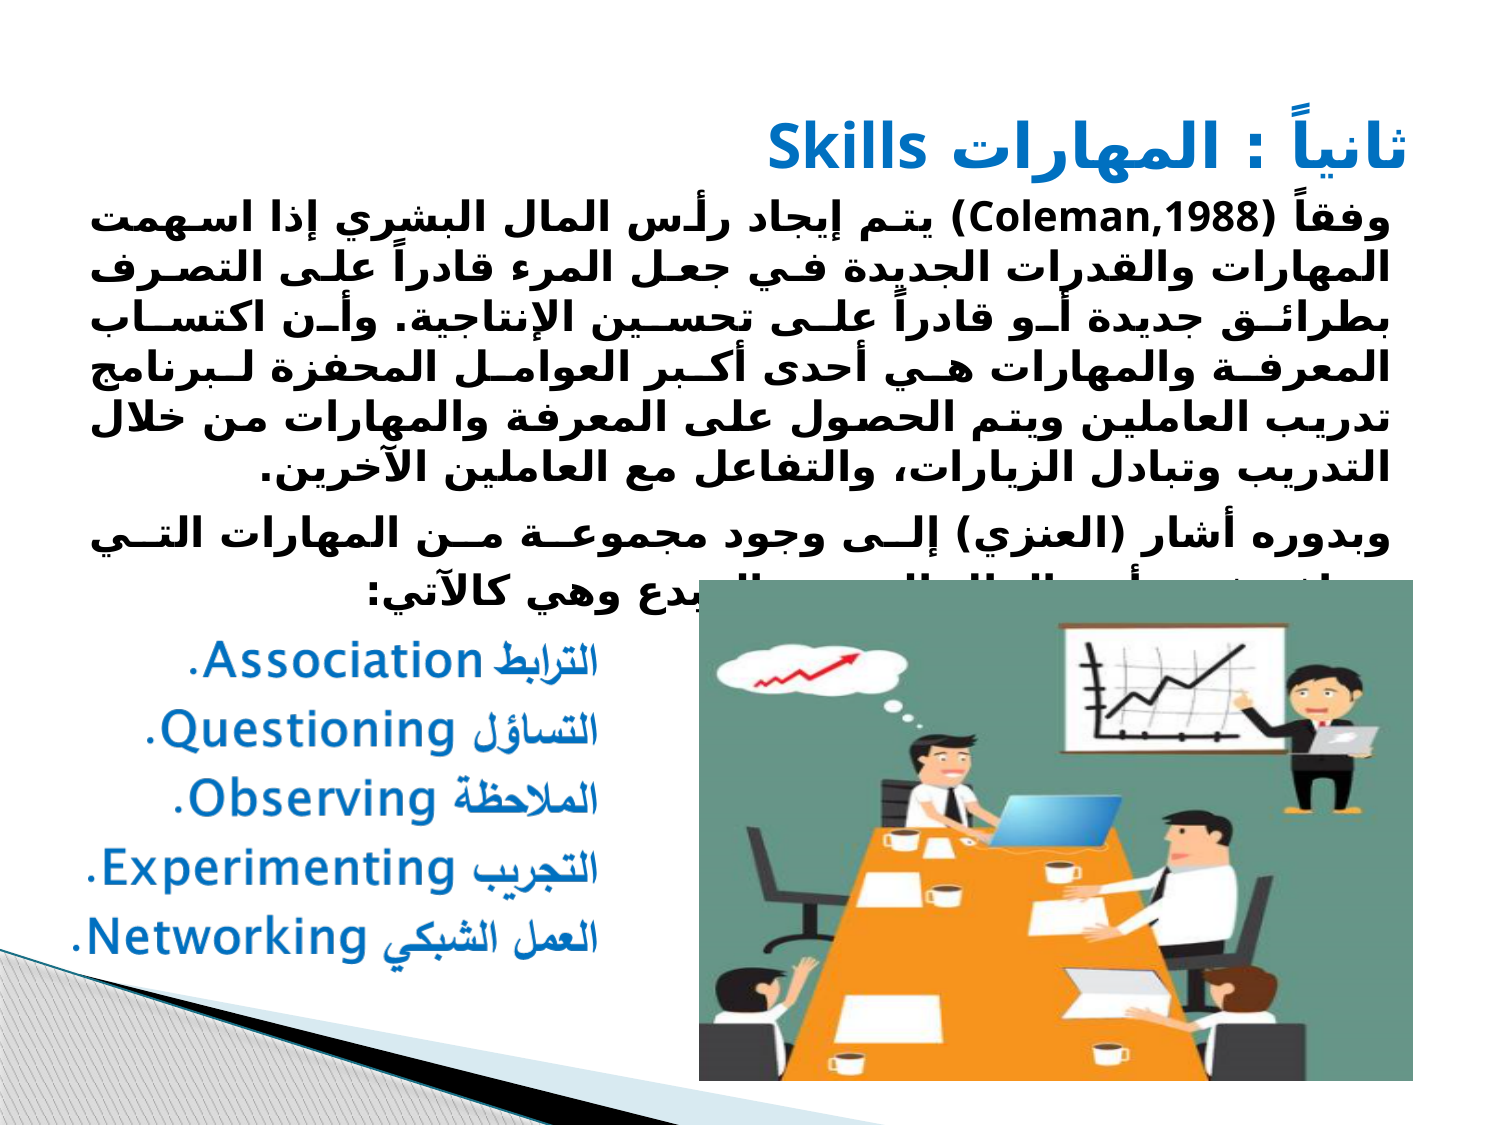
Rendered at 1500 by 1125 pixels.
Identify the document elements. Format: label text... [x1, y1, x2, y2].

list ثانياً : المهارات Skills وفقاً (Coleman,1988) يتم إيجاد رأس المال البشري إذا اسهمت المهارات والقدرات الجديدة في جعل المرء قادراً على التصرف بطرائق جديدة أو قادراً على تحسين الإنتاجية. وأن اكتساب المعرفة والمهارات هي أحدى أكبر العوامل المحفزة لبرنامج تدريب العاملين ويتم الحصول على المعرفة والمهارات من خلال التدريب وتبادل الزيارات، والتفاعل مع العاملين الآخرين. وبدوره أشار (العنزي) إلى وجود مجموعة من المهارات التي تتوافر في رأس المال البشري المبدع وهي كالآتي: [75, 87, 1425, 986]
picture [699, 580, 1413, 1081]
picture [38, 619, 627, 1001]
